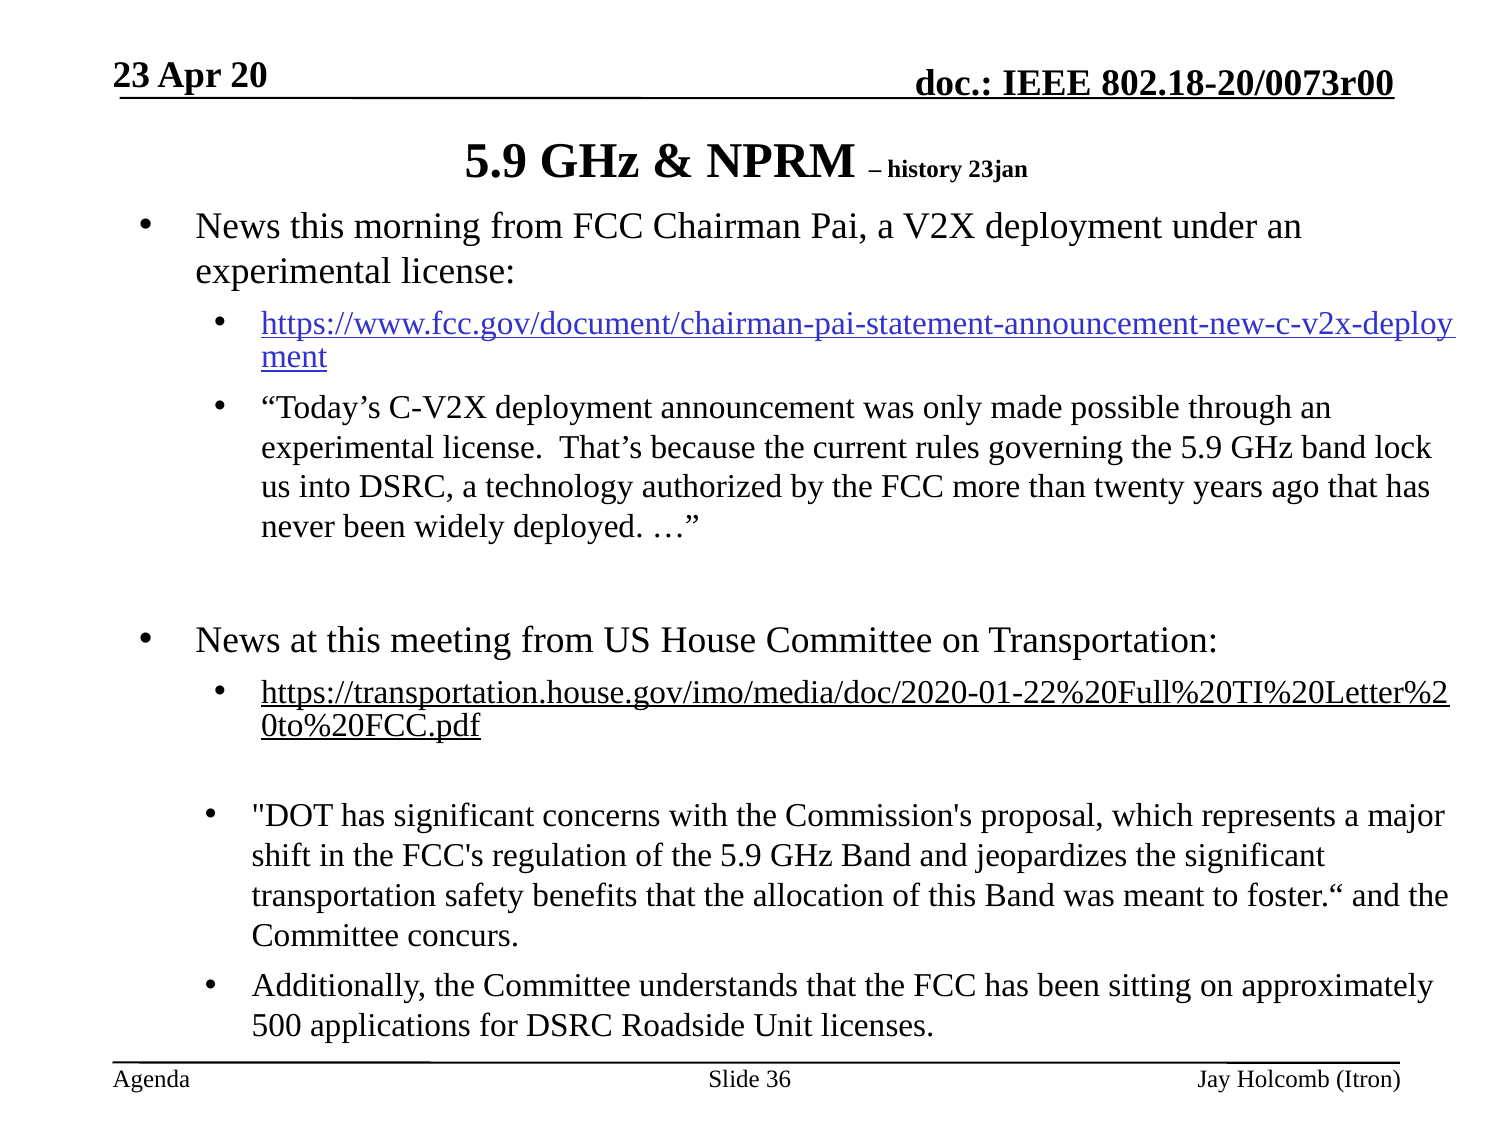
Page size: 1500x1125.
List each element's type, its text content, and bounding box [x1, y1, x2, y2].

footer Jay Holcomb (Itron) [878, 1061, 1402, 1093]
list News this morning from FCC Chairman Pai, a V2X deployment under an experimental license: https://www.fcc.gov/document/chairman-pai-statement-announcement-new-c-v2x-deployment “Today’s C-V2X deployment announcement was only made possible through an experimental license. That’s because the current rules governing the 5.9 GHz band lock us into DSRC, a technology authorized by the FCC more than twenty years ago that has never been widely deployed. …” News at this meeting from US House Committee on Transportation: https://transportation.house.gov/imo/media/doc/2020-01-22%20Full%20TI%20Letter%20to%20FCC.pdf "DOT has significant concerns with the Commission's proposal, which represents a major shift in the FCC's regulation of the 5.9 GHz Band and jeopardizes the significant transportation safety benefits that the allocation of this Band was meant to foster.“ and the Committee concurs. Additionally, the Committee understands that the FCC has been sitting on approximately 500 applications for DSRC Roadside Unit licenses. [114, 192, 1476, 1087]
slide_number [112, 49, 488, 95]
slide_number Slide 36 [699, 1061, 800, 1123]
title 5.9 GHz & NPRM – history 23jan [59, 102, 1441, 213]
